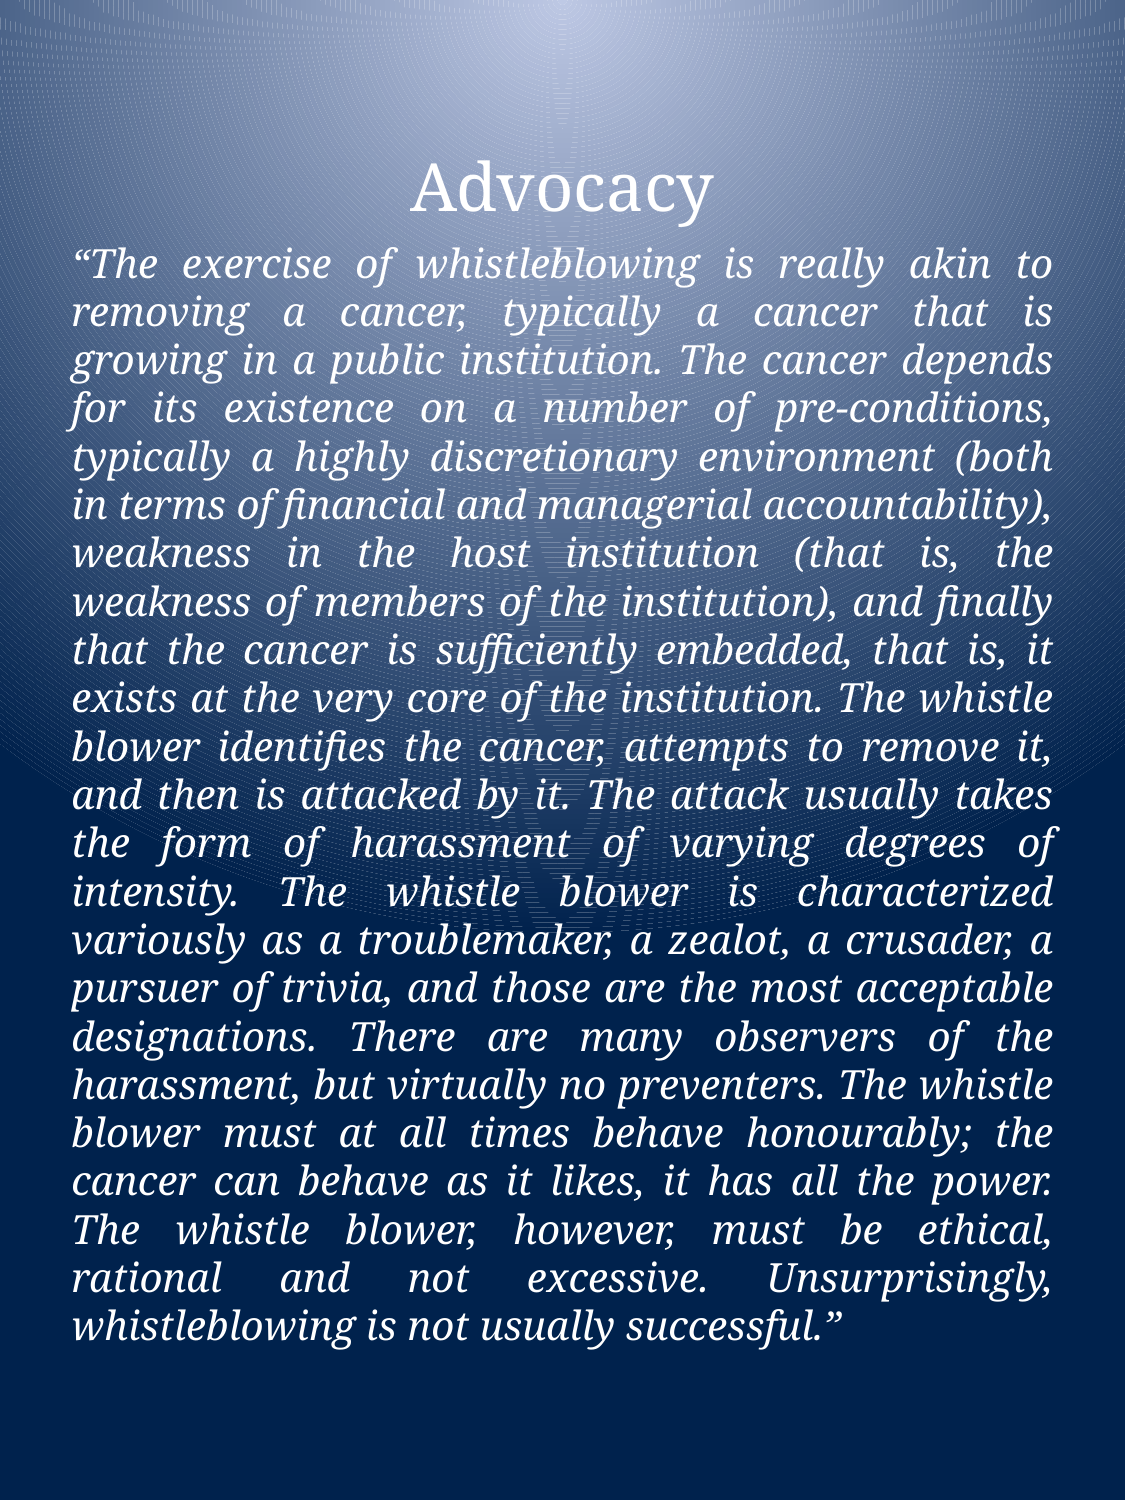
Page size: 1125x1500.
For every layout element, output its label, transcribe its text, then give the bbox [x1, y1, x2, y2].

title Advocacy [56, 60, 1069, 230]
list “The exercise of whistleblowing is really akin to removing a cancer, typically a cancer that is growing in a public institution. The cancer depends for its existence on a number of pre-conditions, typically a highly discretionary environment (both in terms of financial and managerial accountability), weakness in the host institution (that is, the weakness of members of the institution), and finally that the cancer is sufficiently embedded, that is, it exists at the very core of the institution. The whistle blower identifies the cancer, attempts to remove it, and then is attacked by it. The attack usually takes the form of harassment of varying degrees of intensity. The whistle blower is characterized variously as a troublemaker, a zealot, a crusader, a pursuer of trivia, and those are the most acceptable designations. There are many observers of the harassment, but virtually no preventers. The whistle blower must at all times behave honourably; the cancer can behave as it likes, it has all the power. The whistle blower, however, must be ethical, rational and not excessive. Unsurprisingly, whistleblowing is not usually successful.” [56, 230, 1069, 1436]
